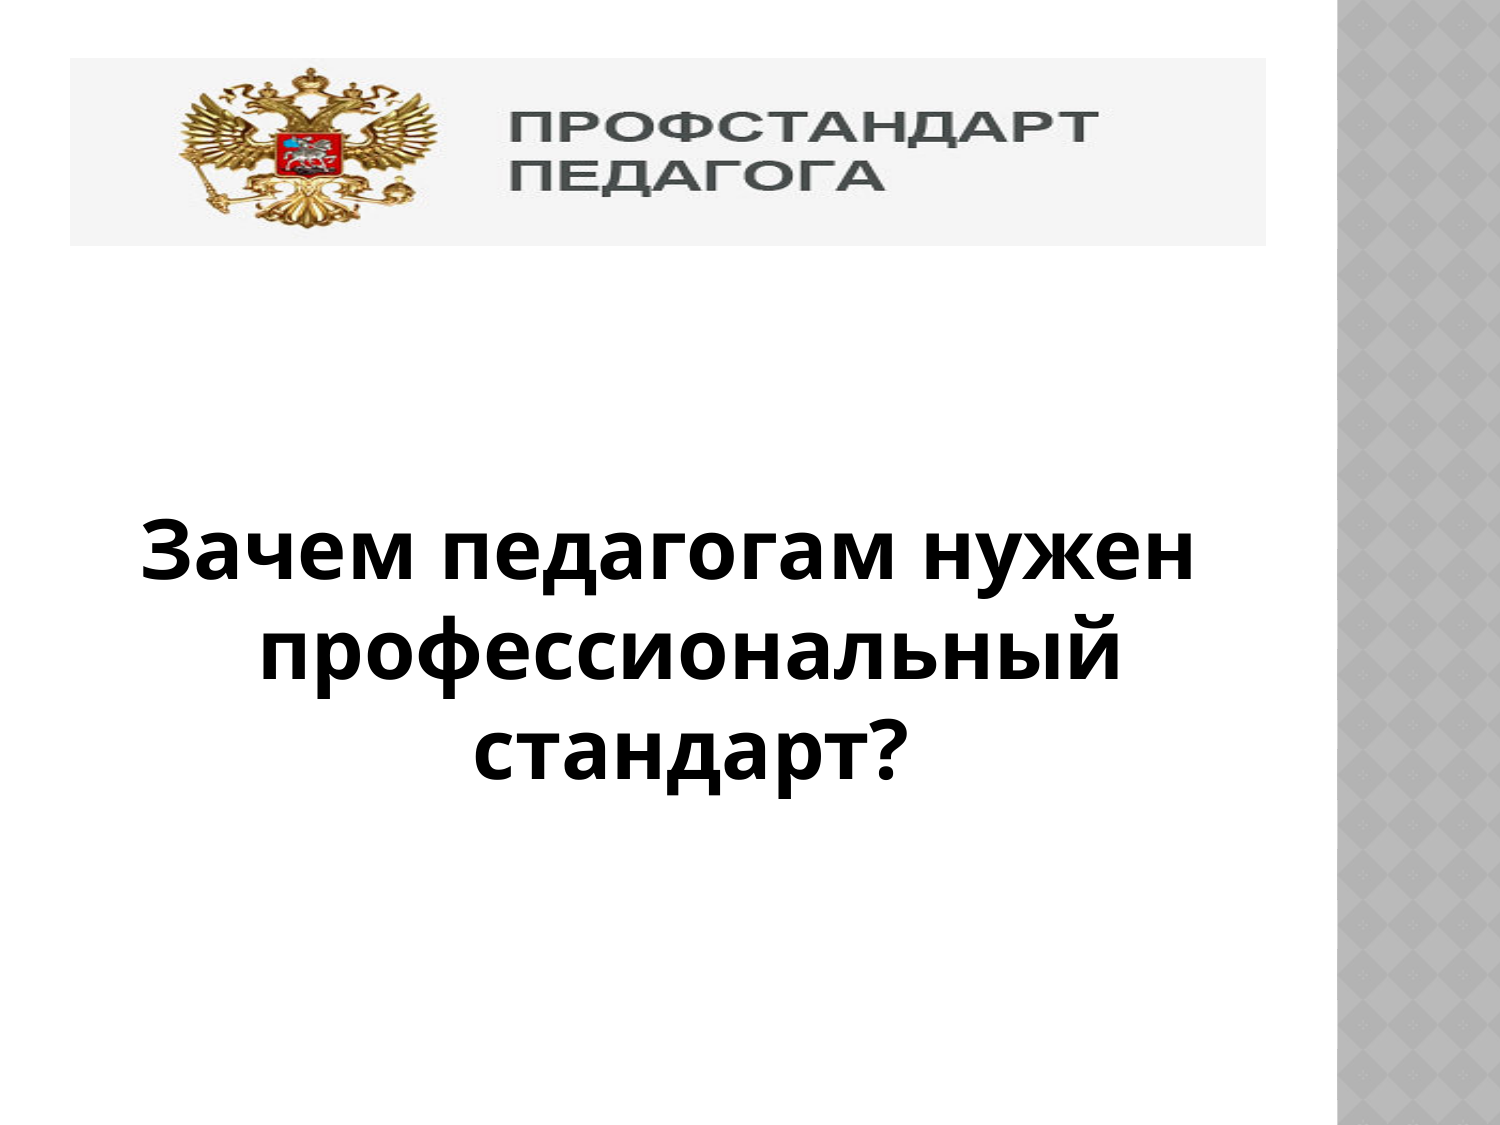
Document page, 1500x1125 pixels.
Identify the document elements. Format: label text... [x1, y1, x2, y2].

picture [69, 58, 1267, 247]
list Зачем педагогам нужен профессиональный стандарт? [75, 264, 1263, 1059]
